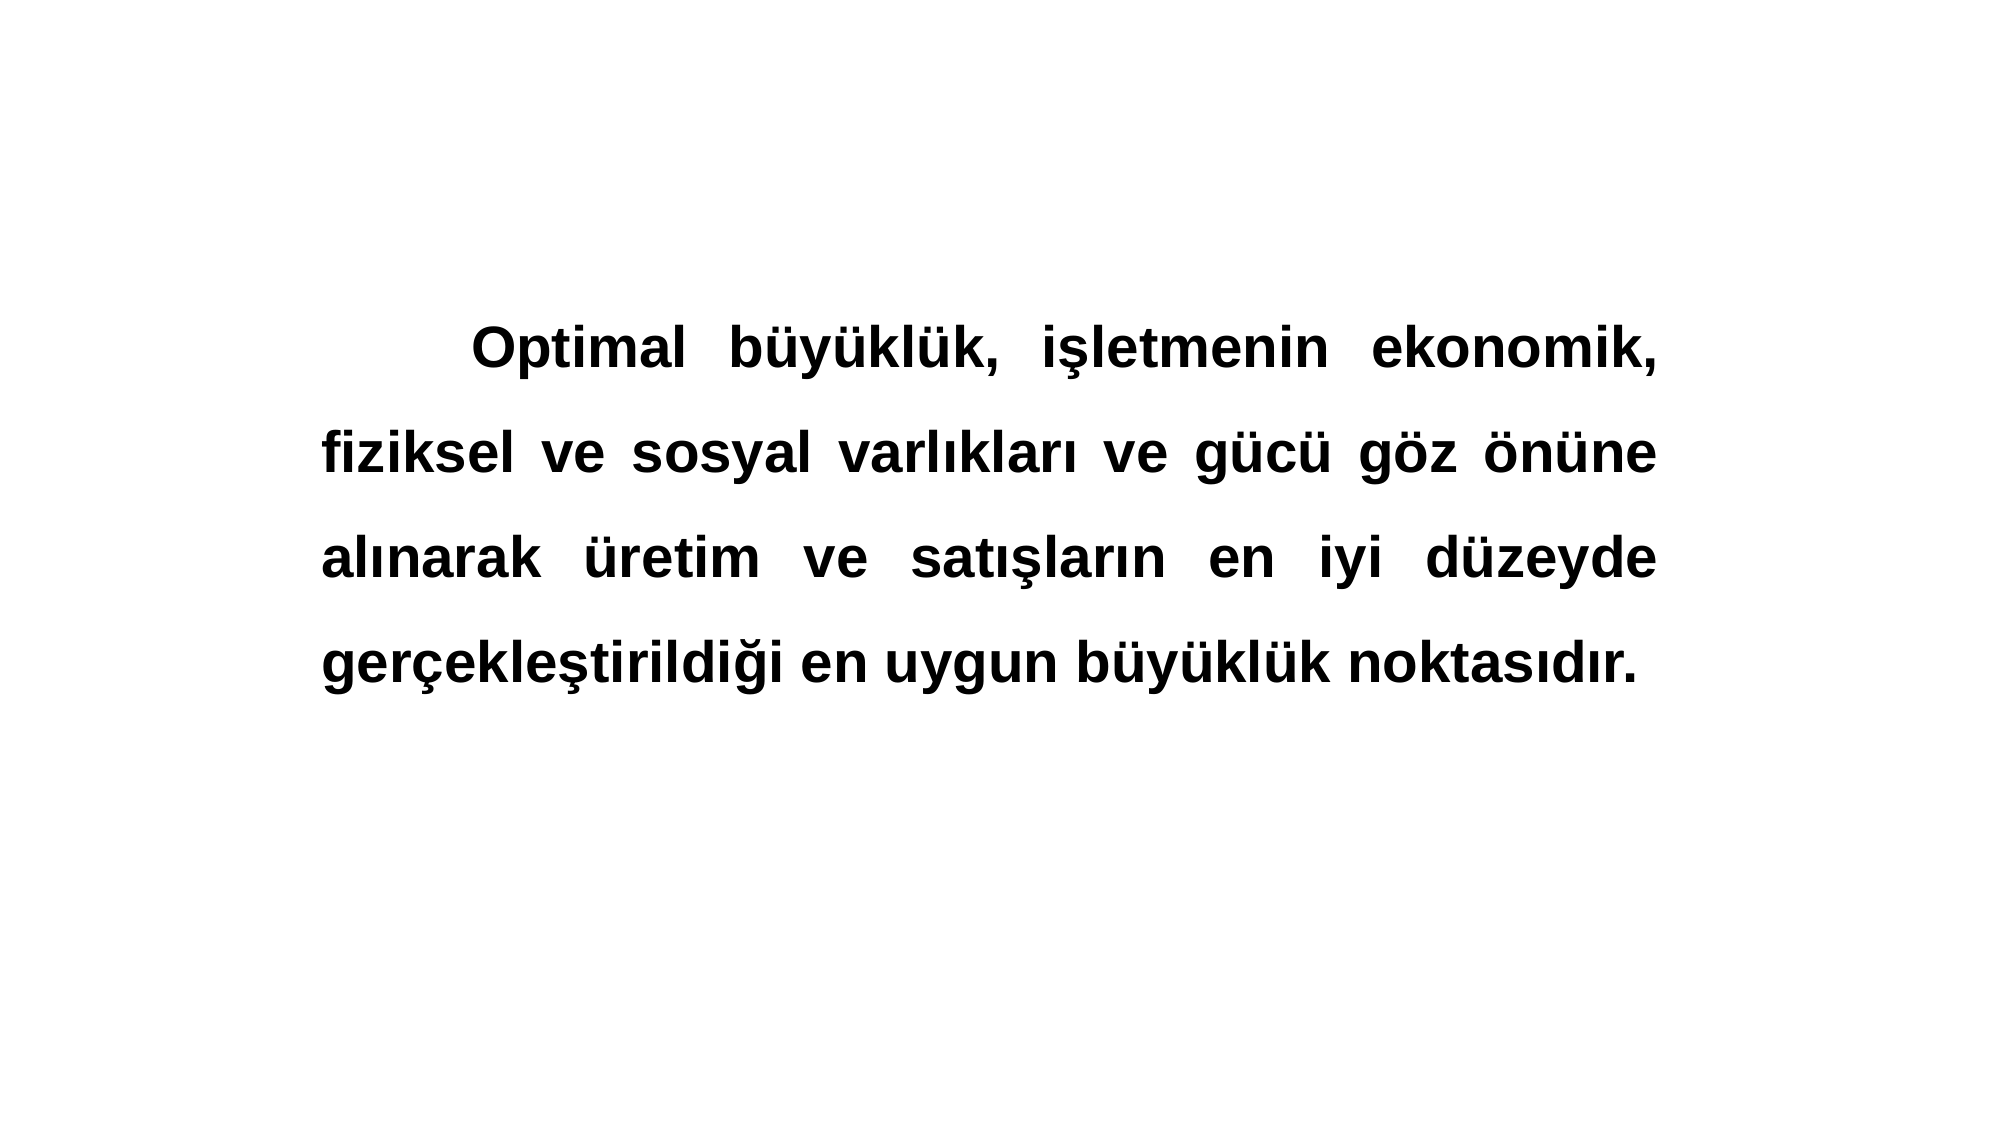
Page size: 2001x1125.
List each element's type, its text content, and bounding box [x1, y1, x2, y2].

list Optimal büyüklük, işletmenin ekonomik, fiziksel ve sosyal varlıkları ve gücü göz önüne alınarak üretim ve satışların en iyi düzeyde gerçekleştirildiği en uygun büyüklük noktasıdır. [249, 267, 1675, 1010]
